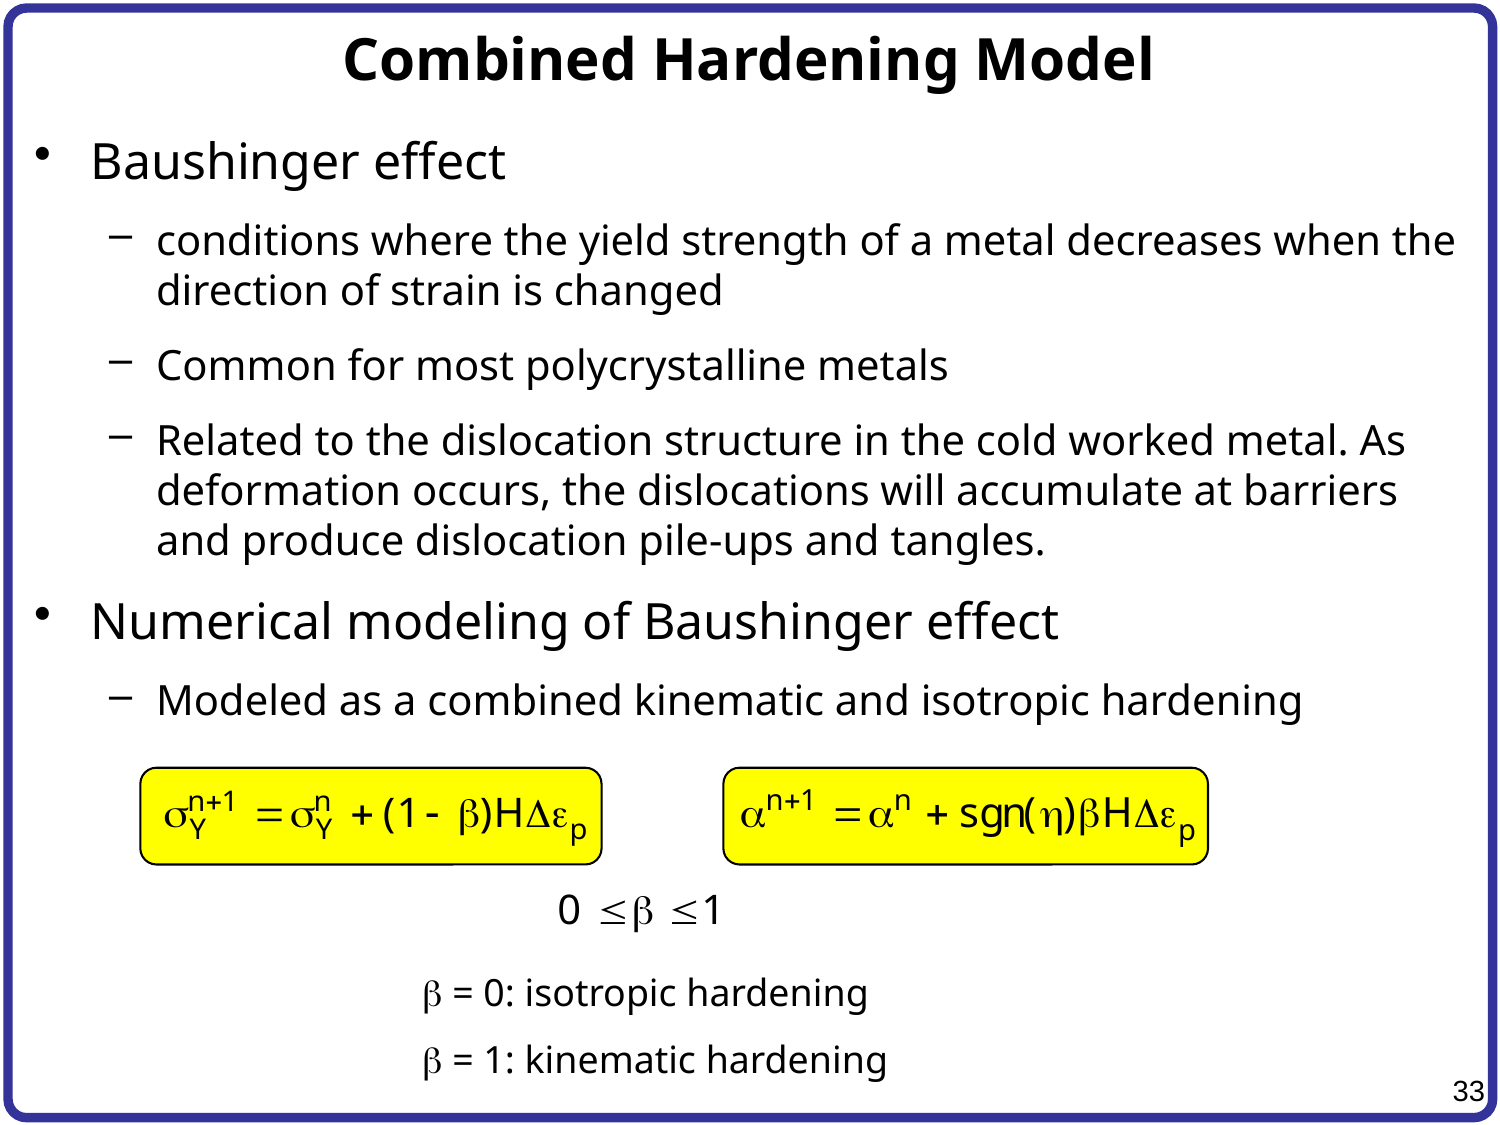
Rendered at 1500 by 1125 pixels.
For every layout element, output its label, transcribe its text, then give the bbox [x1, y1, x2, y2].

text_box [160, 780, 591, 852]
list Baushinger effect conditions where the yield strength of a metal decreases when the direction of strain is changed Common for most polycrystalline metals Related to the dislocation structure in the cold worked metal. As deformation occurs, the dislocations will accumulate at barriers and produce dislocation pile-ups and tangles. Numerical modeling of Baushinger effect Modeled as a combined kinematic and isotropic hardening [18, 121, 1481, 1086]
text_box [140, 767, 602, 865]
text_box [736, 779, 1198, 853]
text_box [723, 767, 1209, 865]
text_box b = 0: isotropic hardening b = 1: kinematic hardening [407, 938, 904, 1089]
title Combined Hardening Model [6, 7, 1492, 106]
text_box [554, 889, 724, 939]
